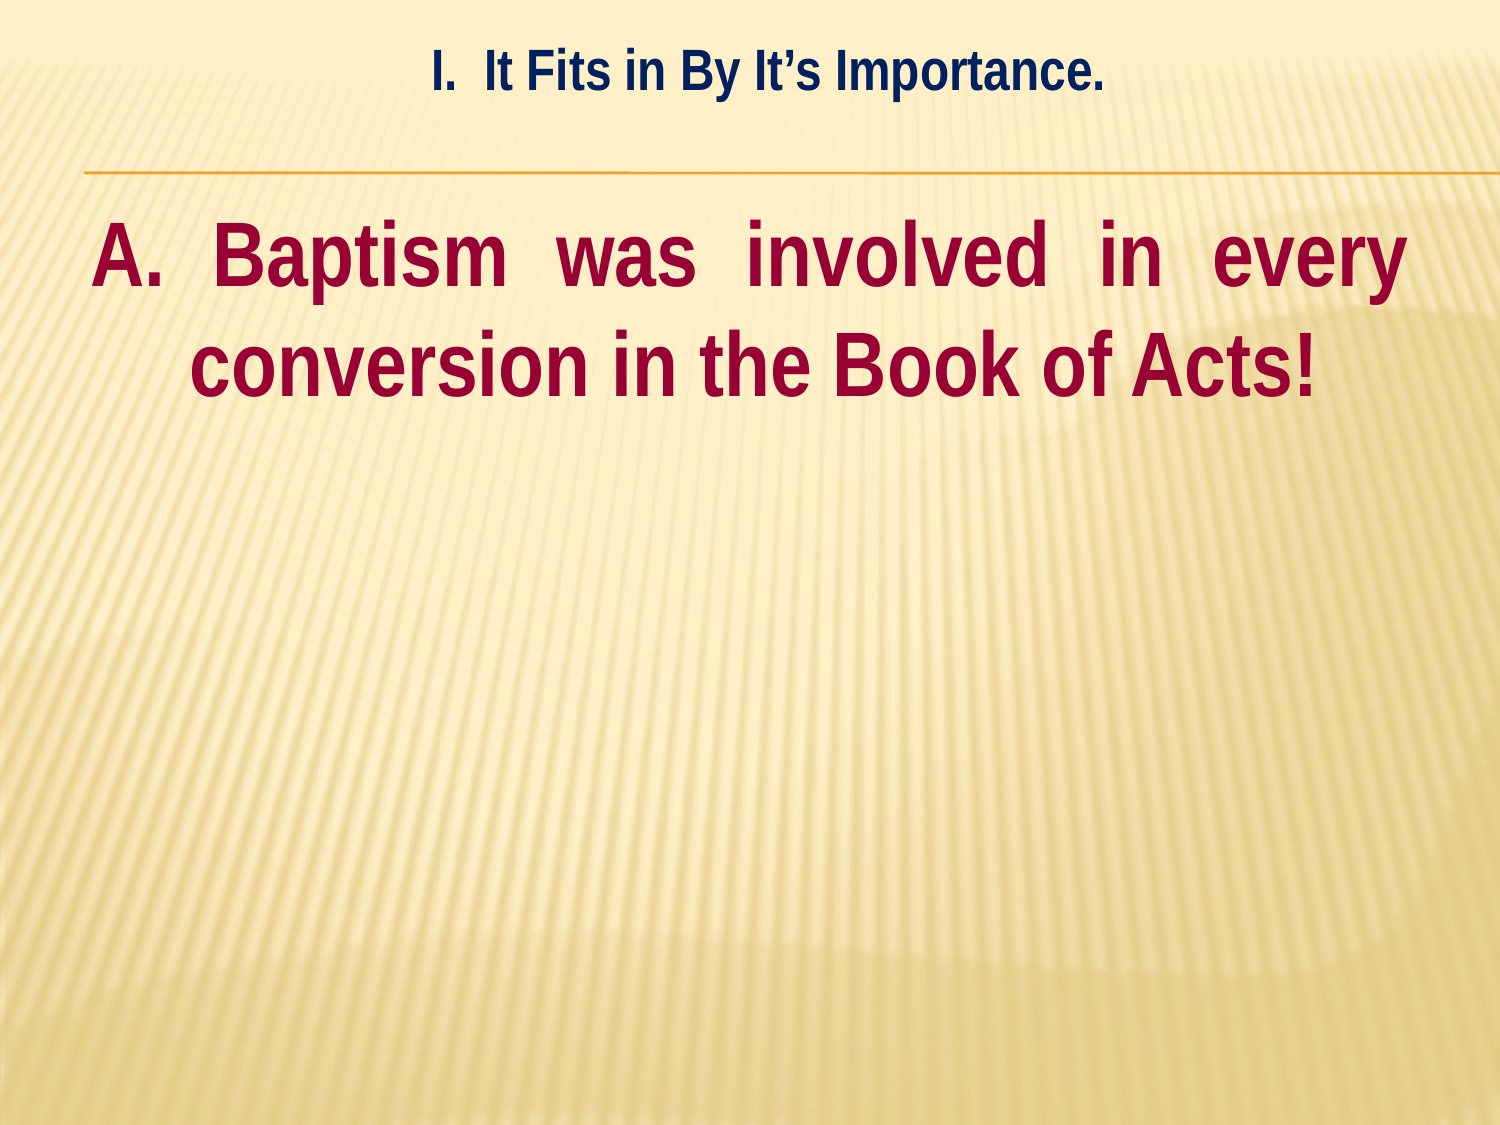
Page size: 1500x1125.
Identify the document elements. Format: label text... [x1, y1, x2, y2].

text_box I. It Fits in By It’s Importance. [124, 24, 1413, 110]
list A. Baptism was involved in every conversion in the Book of Acts! [74, 187, 1426, 1076]
